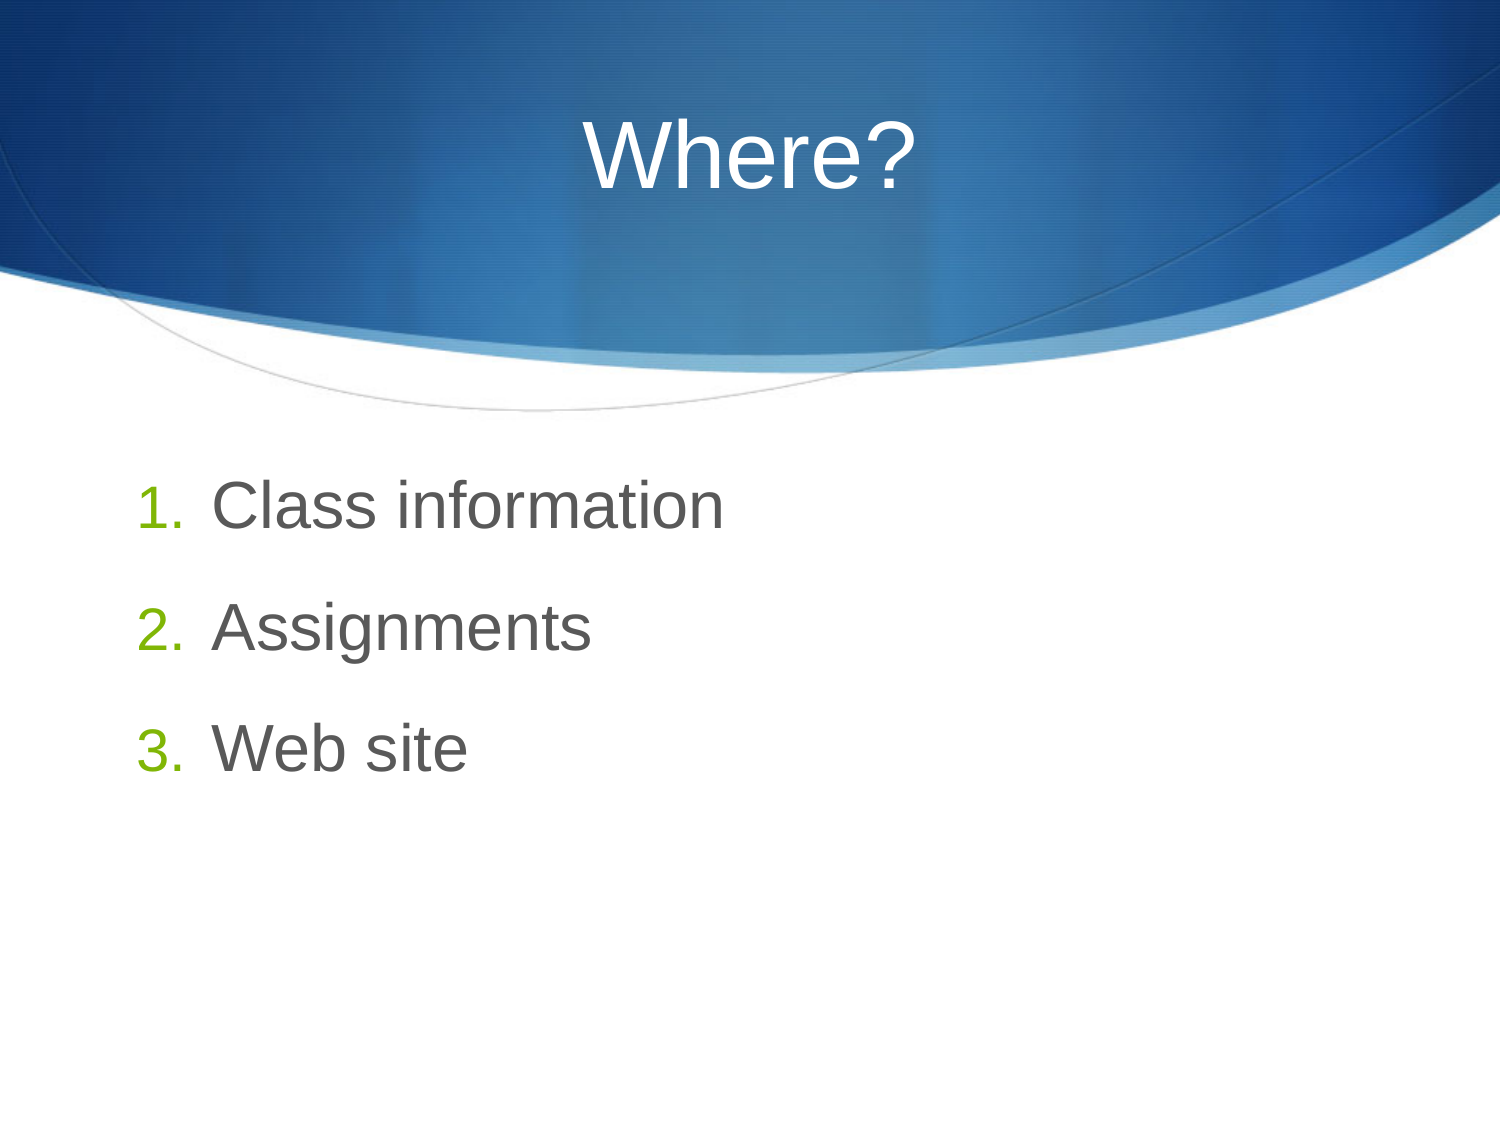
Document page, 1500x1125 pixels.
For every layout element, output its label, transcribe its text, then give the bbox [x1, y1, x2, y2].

picture [0, 0, 1500, 1125]
list Class information Assignments Web site [121, 454, 1379, 991]
title Where? [75, 56, 1425, 245]
